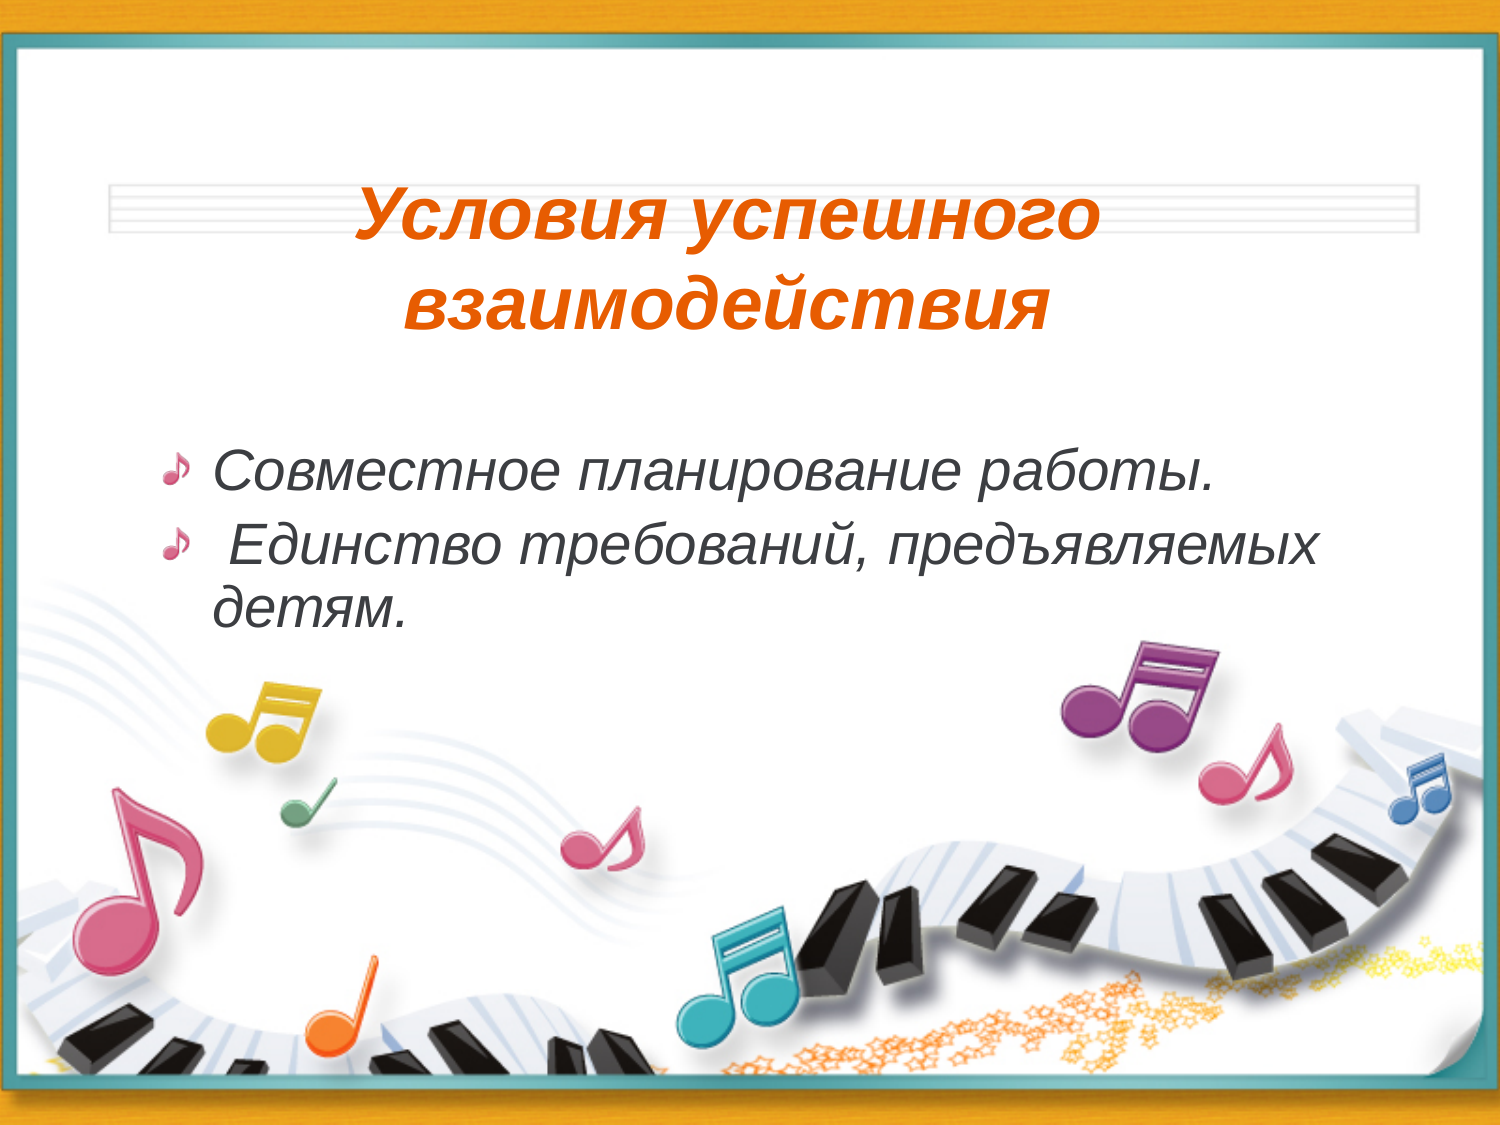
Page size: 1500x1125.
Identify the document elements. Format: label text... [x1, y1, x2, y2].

list Совместное планирование работы. Единство требований, предъявляемых детям. [140, 432, 1360, 828]
picture [0, 0, 1500, 1125]
title Условия успешного взаимодействия [52, 160, 1404, 349]
